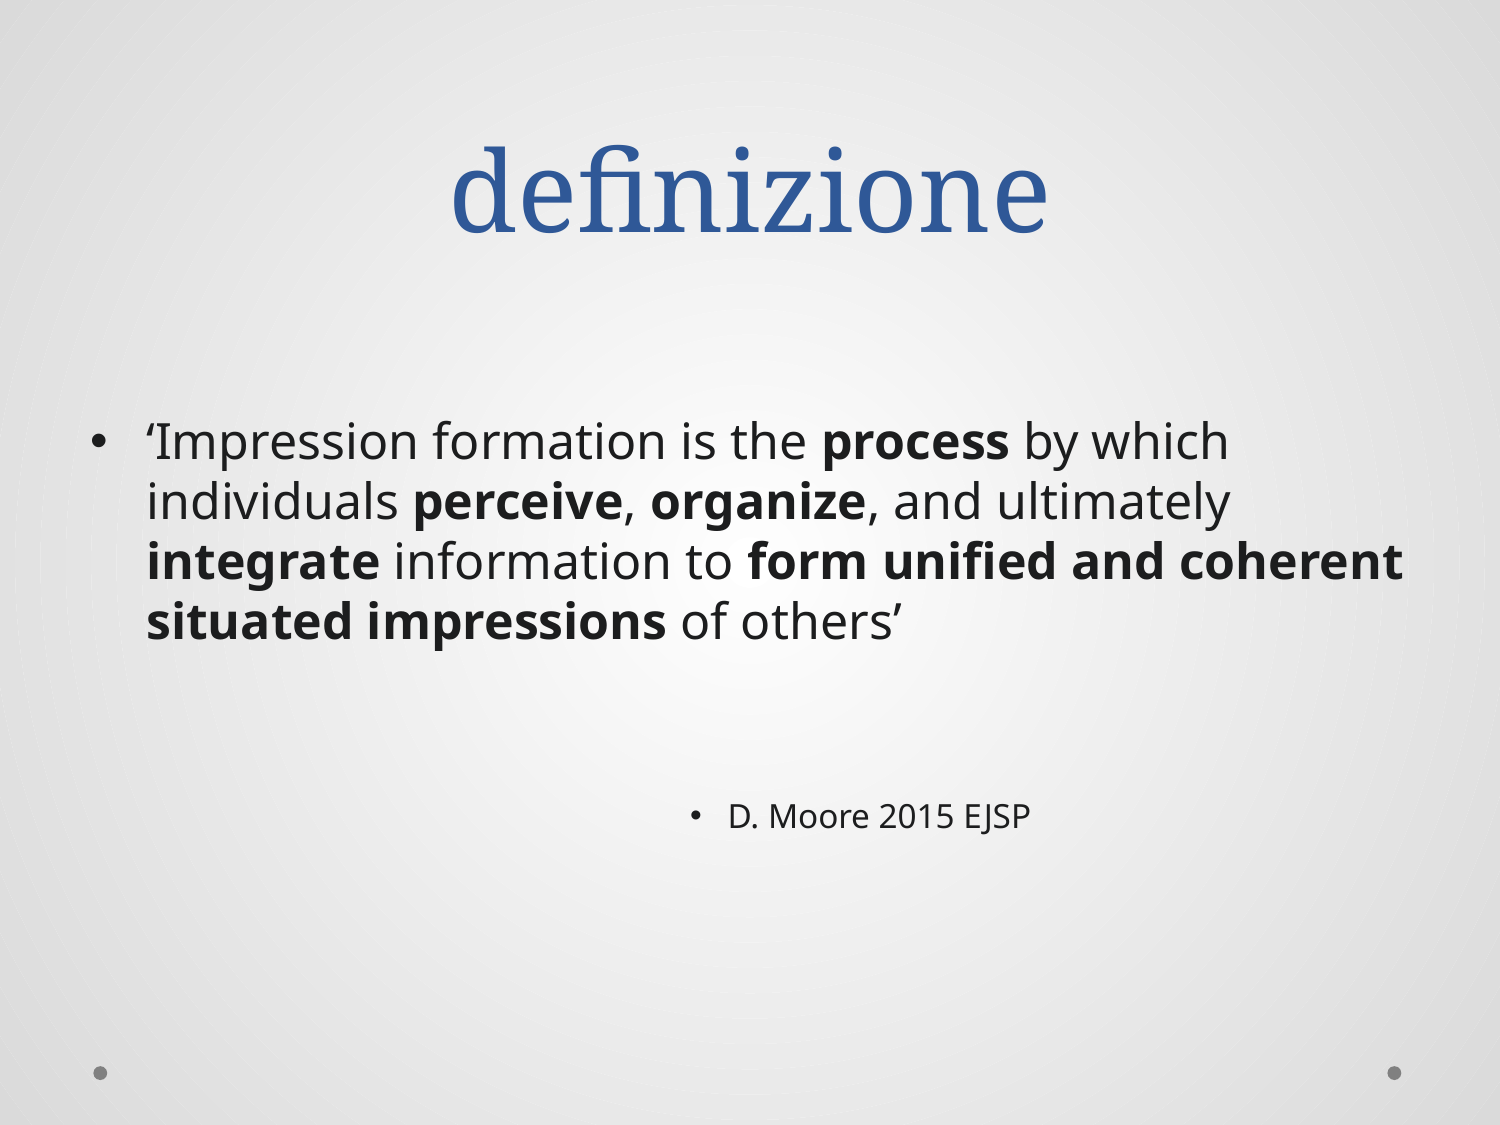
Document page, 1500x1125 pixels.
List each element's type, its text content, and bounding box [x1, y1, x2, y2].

list ‘Impression formation is the process by which individuals perceive, organize, and ultimately integrate information to form unified and coherent situated impressions of others’ D. Moore 2015 EJSP [75, 262, 1425, 1081]
title definizione [75, 0, 1425, 262]
